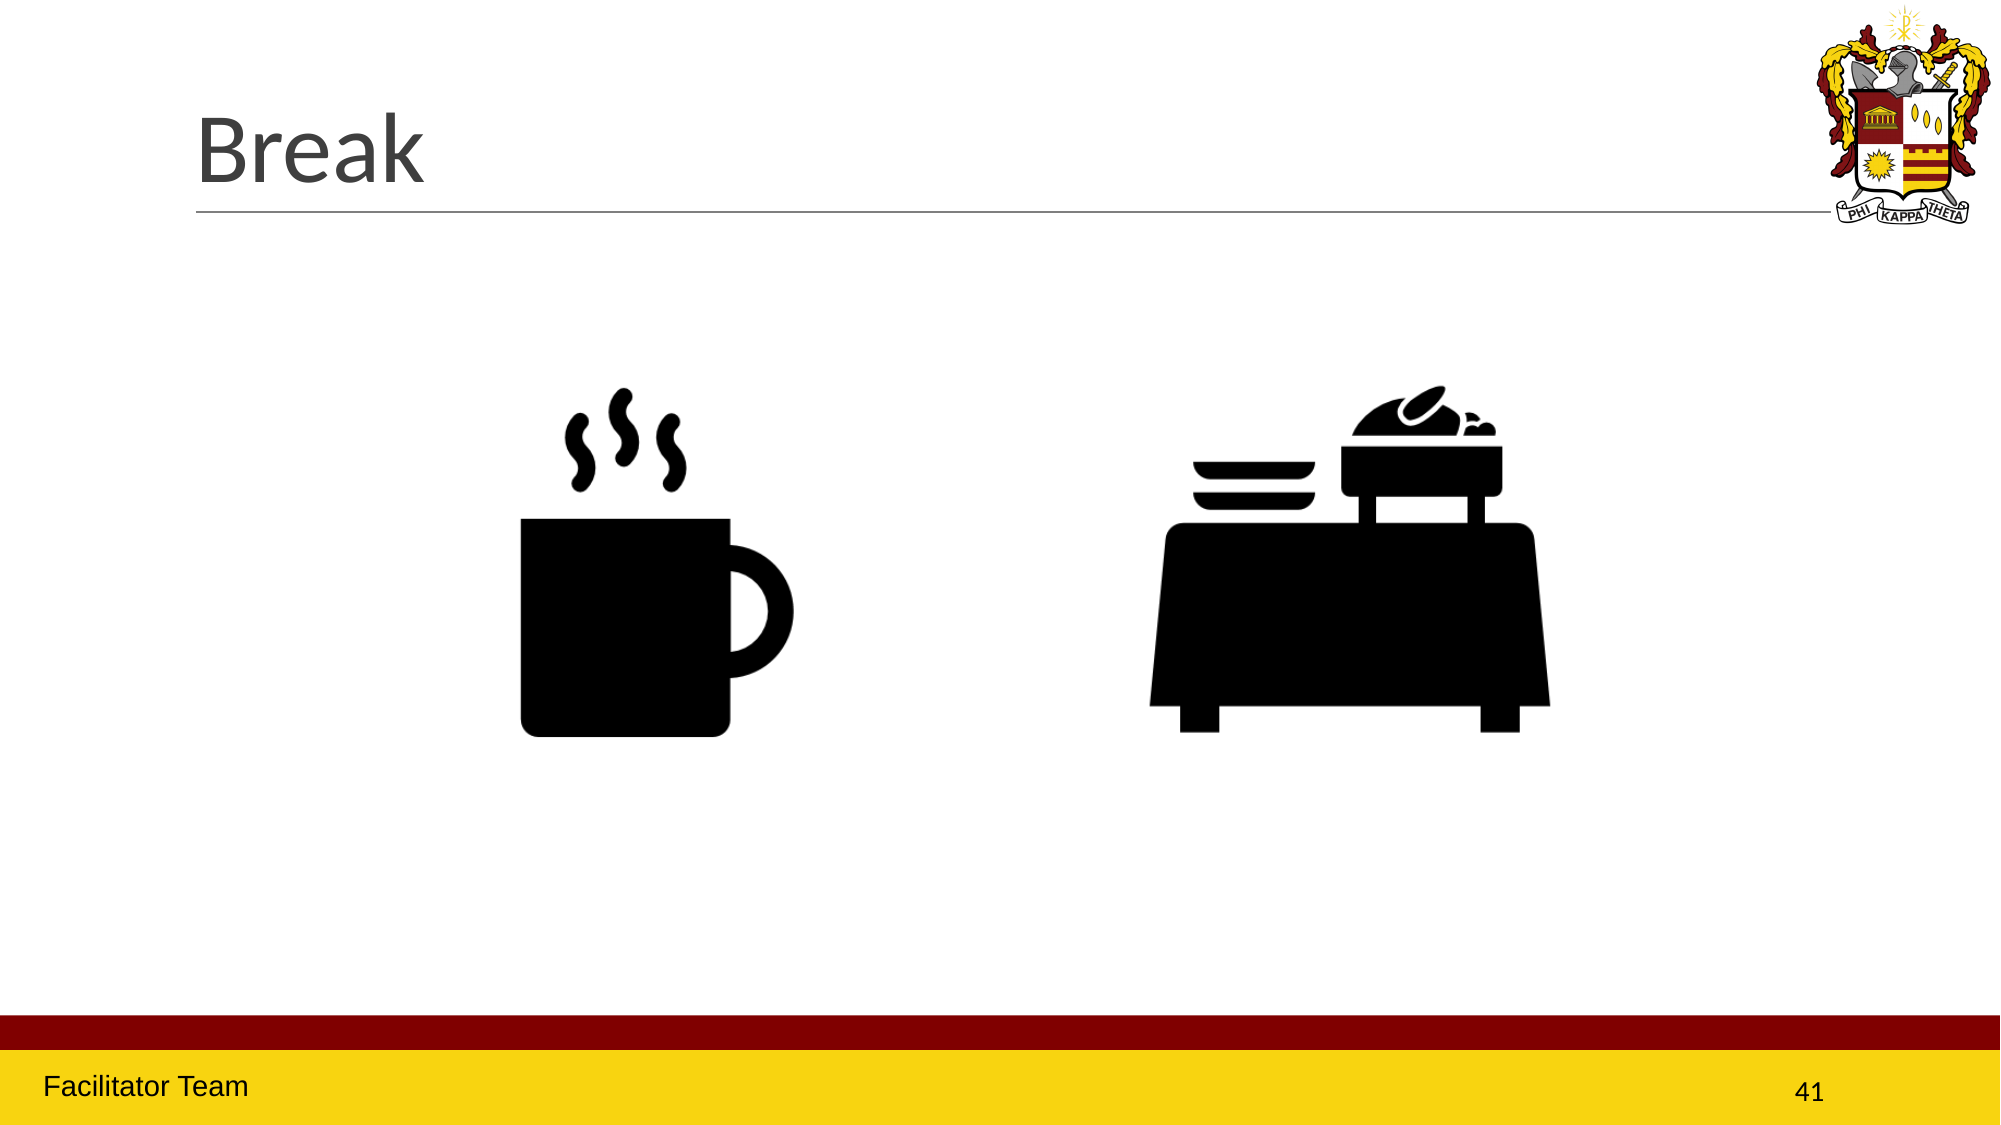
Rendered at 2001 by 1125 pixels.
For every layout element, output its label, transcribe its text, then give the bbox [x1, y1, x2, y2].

picture [1140, 353, 1560, 772]
picture [1815, 4, 1992, 225]
text_box Facilitator Team [28, 1059, 370, 1110]
slide_number 41 [1624, 1059, 1840, 1120]
title Break [180, 47, 1830, 211]
picture [447, 353, 867, 772]
